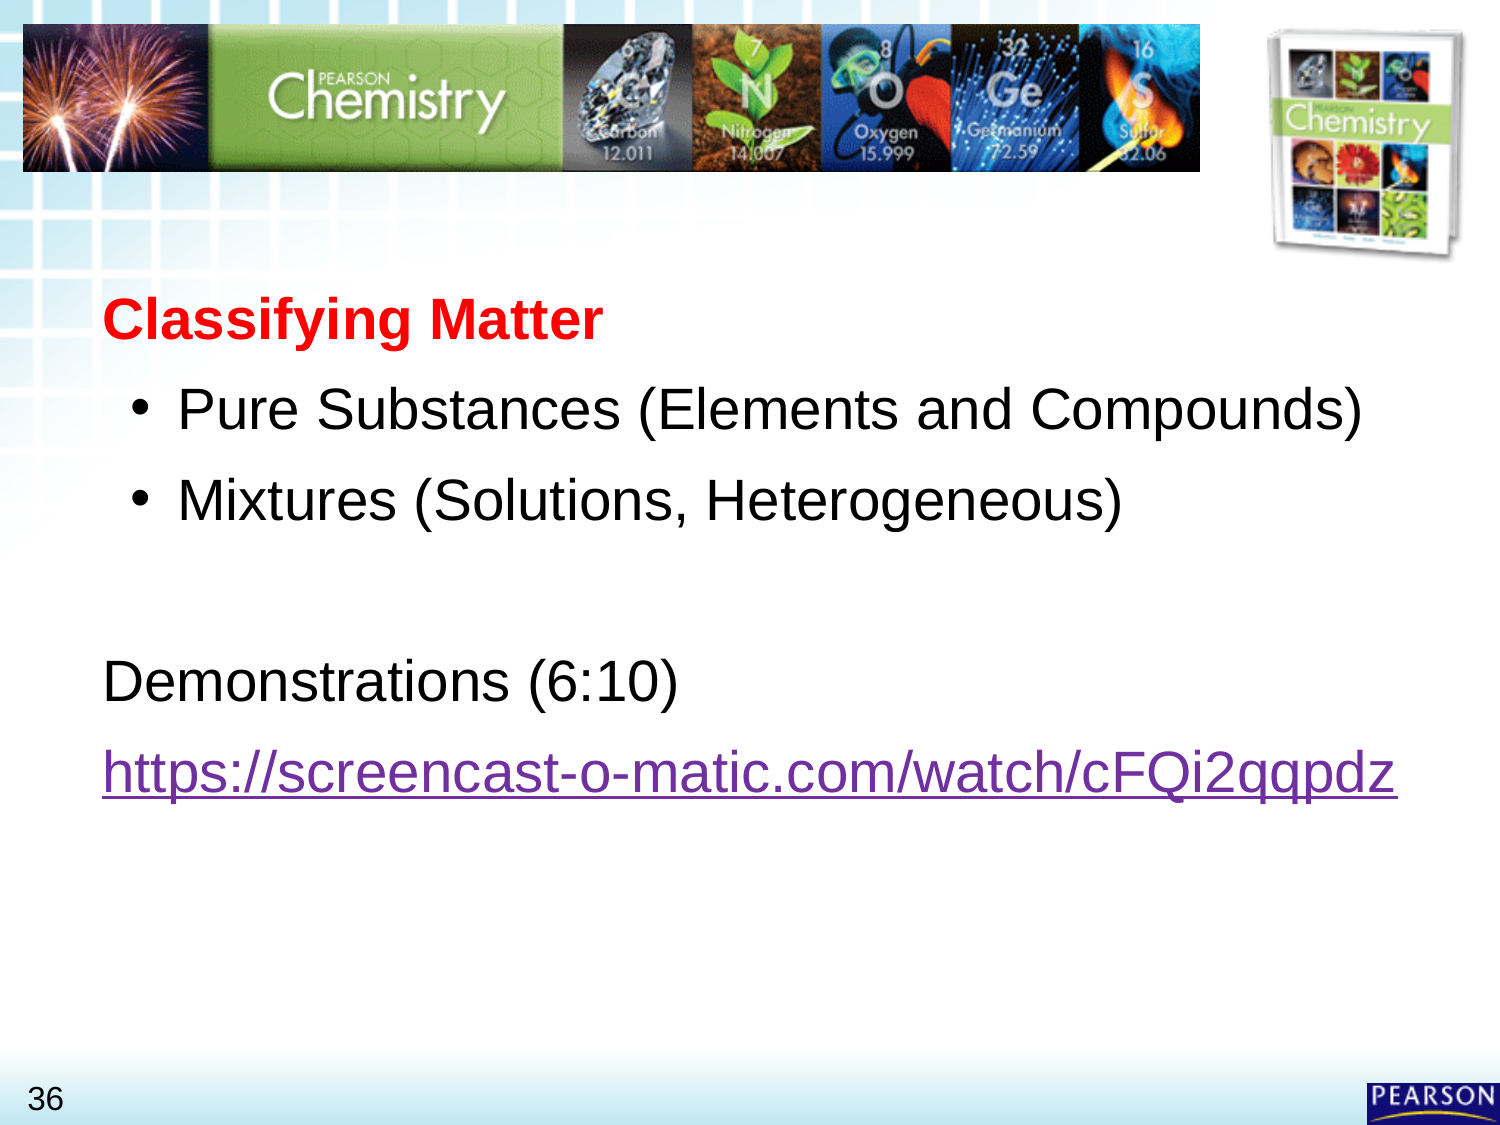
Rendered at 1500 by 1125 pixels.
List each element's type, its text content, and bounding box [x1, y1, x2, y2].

picture [1367, 1083, 1500, 1125]
picture [0, 0, 1473, 624]
list Classifying Matter Pure Substances (Elements and Compounds) Mixtures (Solutions, Heterogeneous) Demonstrations (6:10) https://screencast-o-matic.com/watch/cFQi2qqpdz [87, 273, 1438, 1038]
